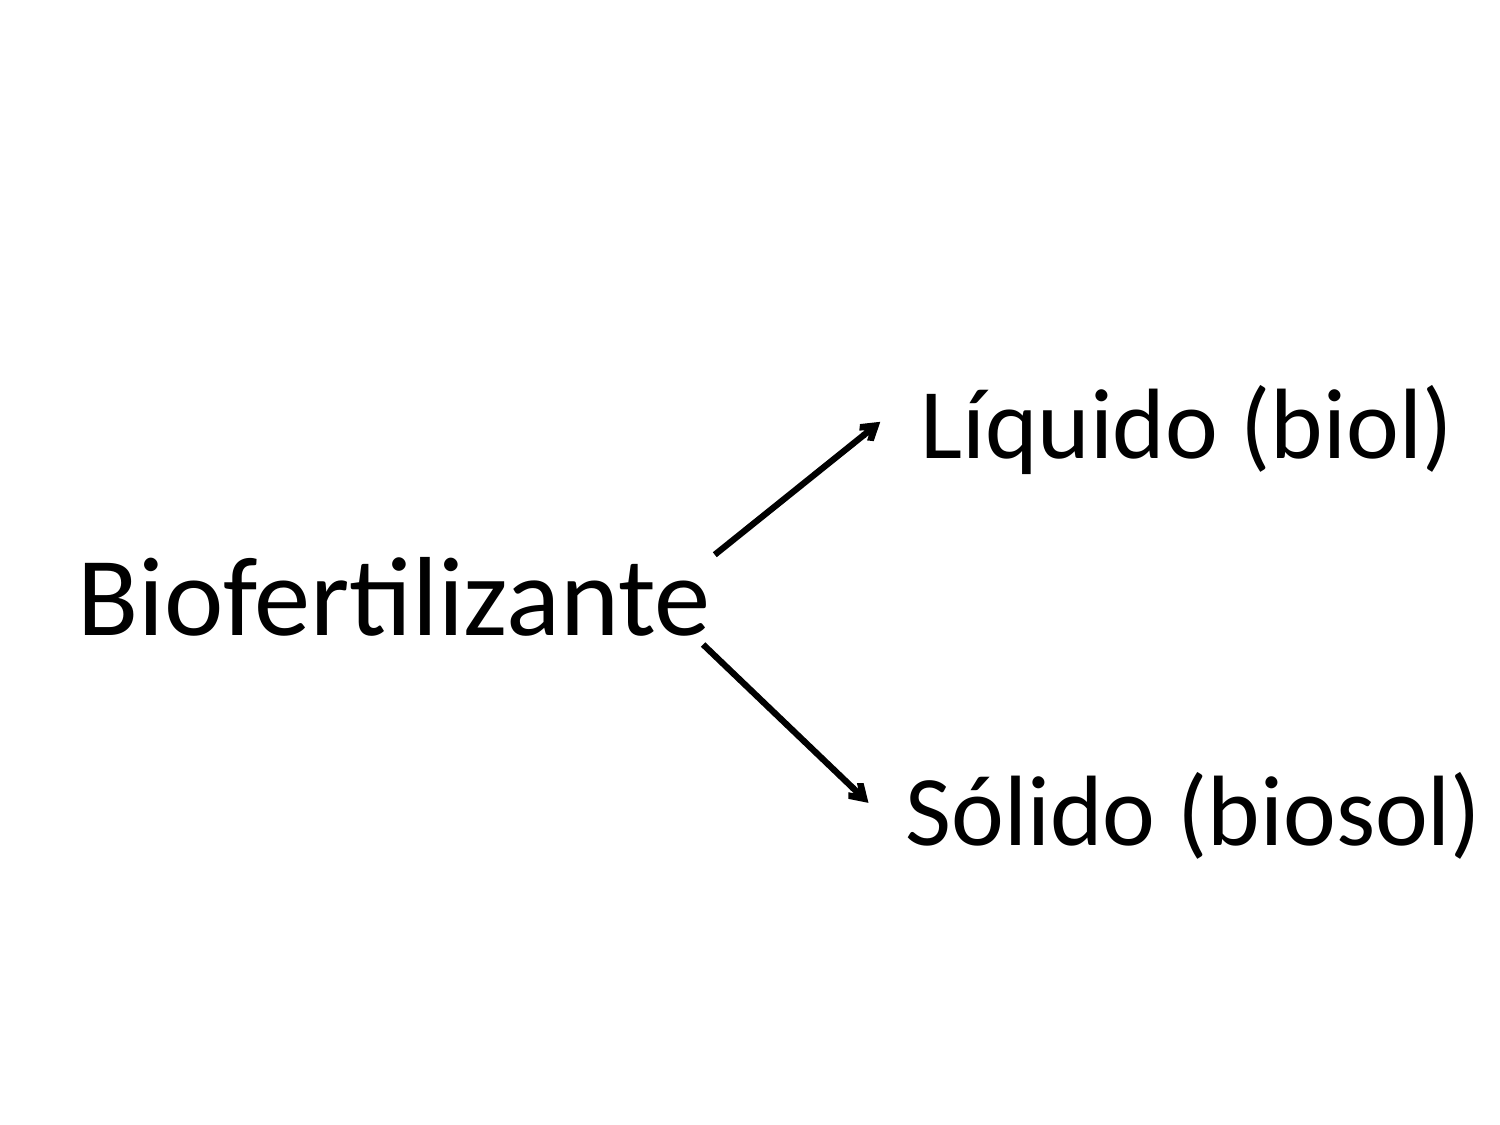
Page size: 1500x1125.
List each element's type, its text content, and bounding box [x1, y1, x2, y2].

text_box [714, 421, 881, 555]
text_box Sólido (biosol) [890, 738, 1497, 873]
text_box Biofertilizante [62, 515, 727, 666]
text_box Líquido (biol) [905, 351, 1468, 487]
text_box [702, 644, 869, 804]
